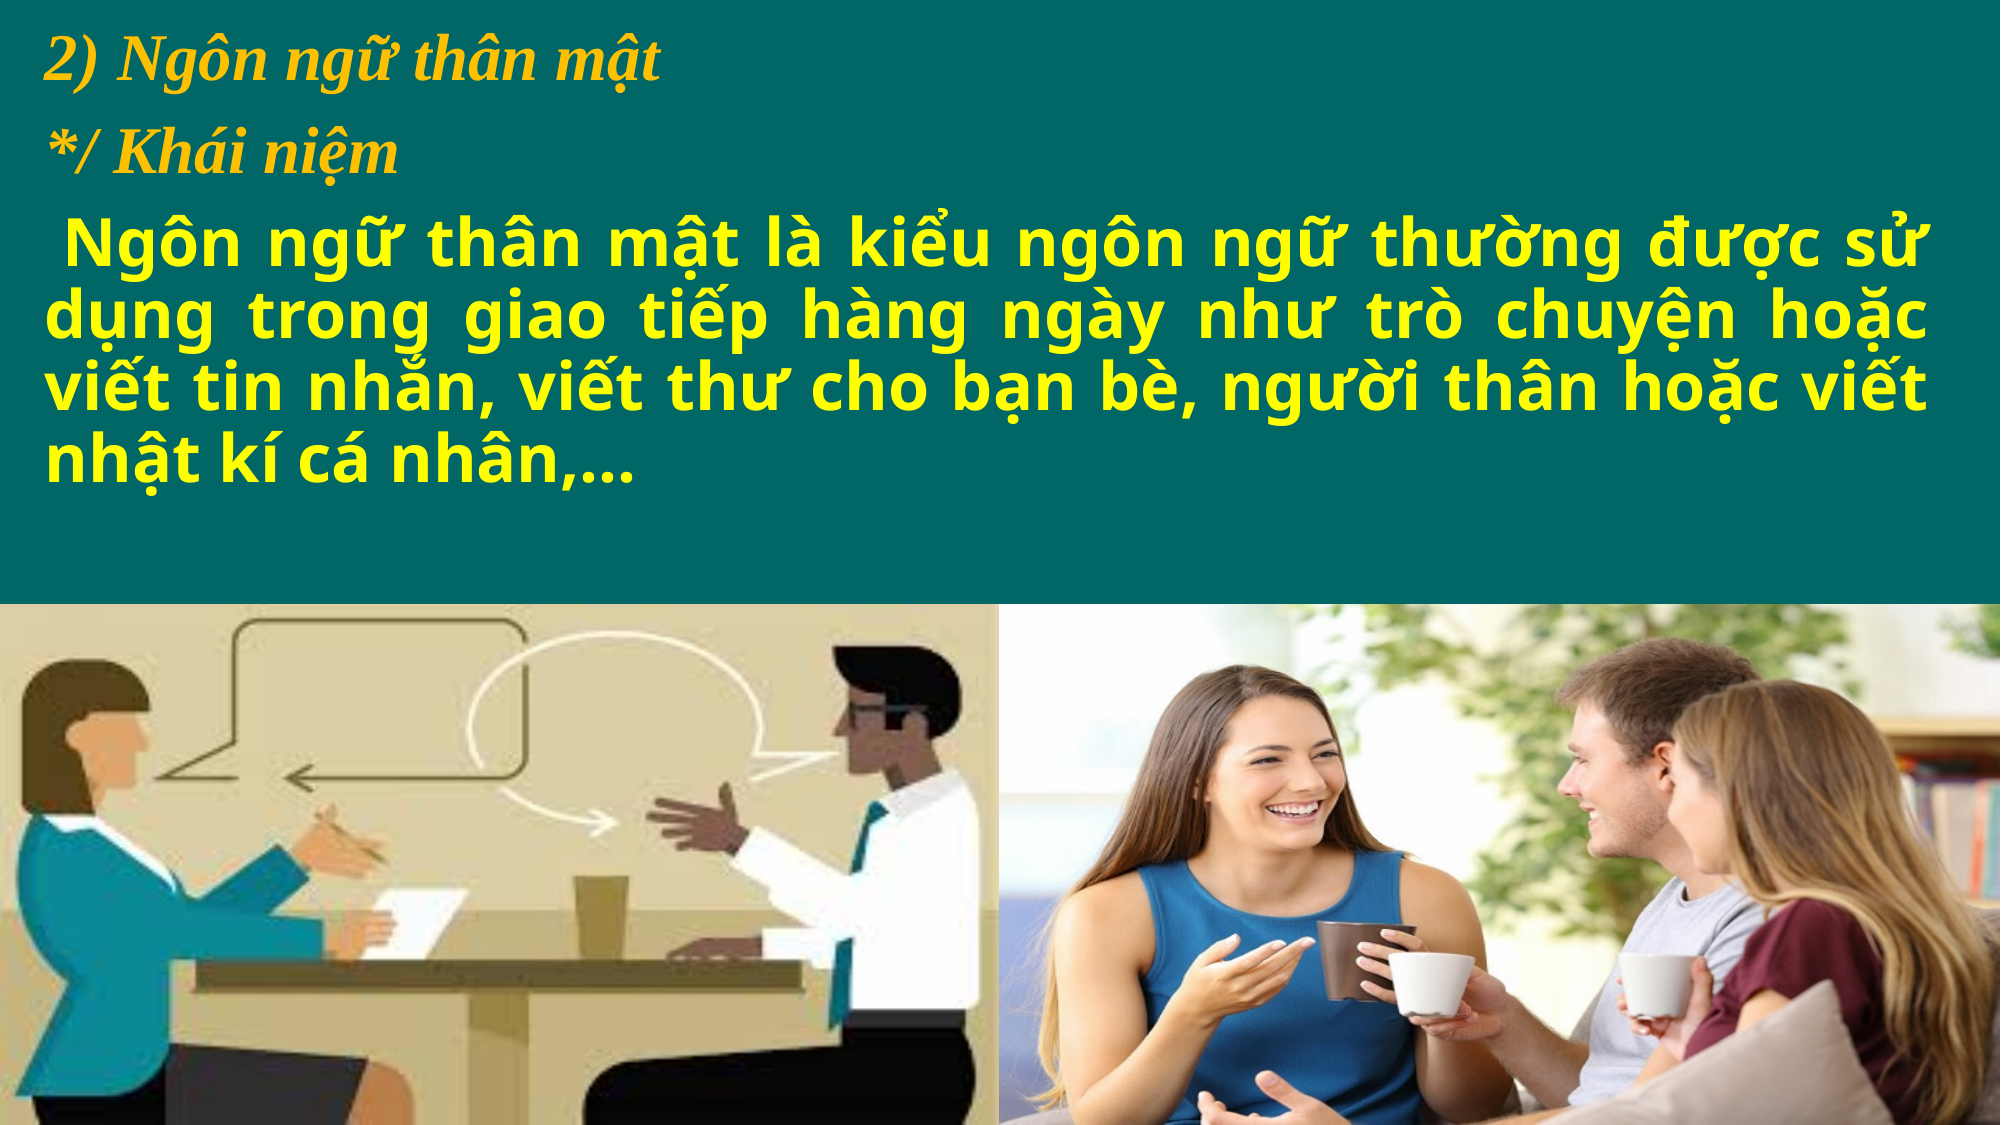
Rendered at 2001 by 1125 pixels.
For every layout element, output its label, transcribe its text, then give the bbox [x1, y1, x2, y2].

picture [0, 604, 2000, 1125]
list 2) Ngôn ngữ thân mật */ Khái niệm Ngôn ngữ thân mật là kiểu ngôn ngữ thường được sử dụng trong giao tiếp hàng ngày như trò chuyện hoặc viết tin nhắn, viết thư cho bạn bè, người thân hoặc viết nhật kí cá nhân,... [29, 15, 1946, 604]
